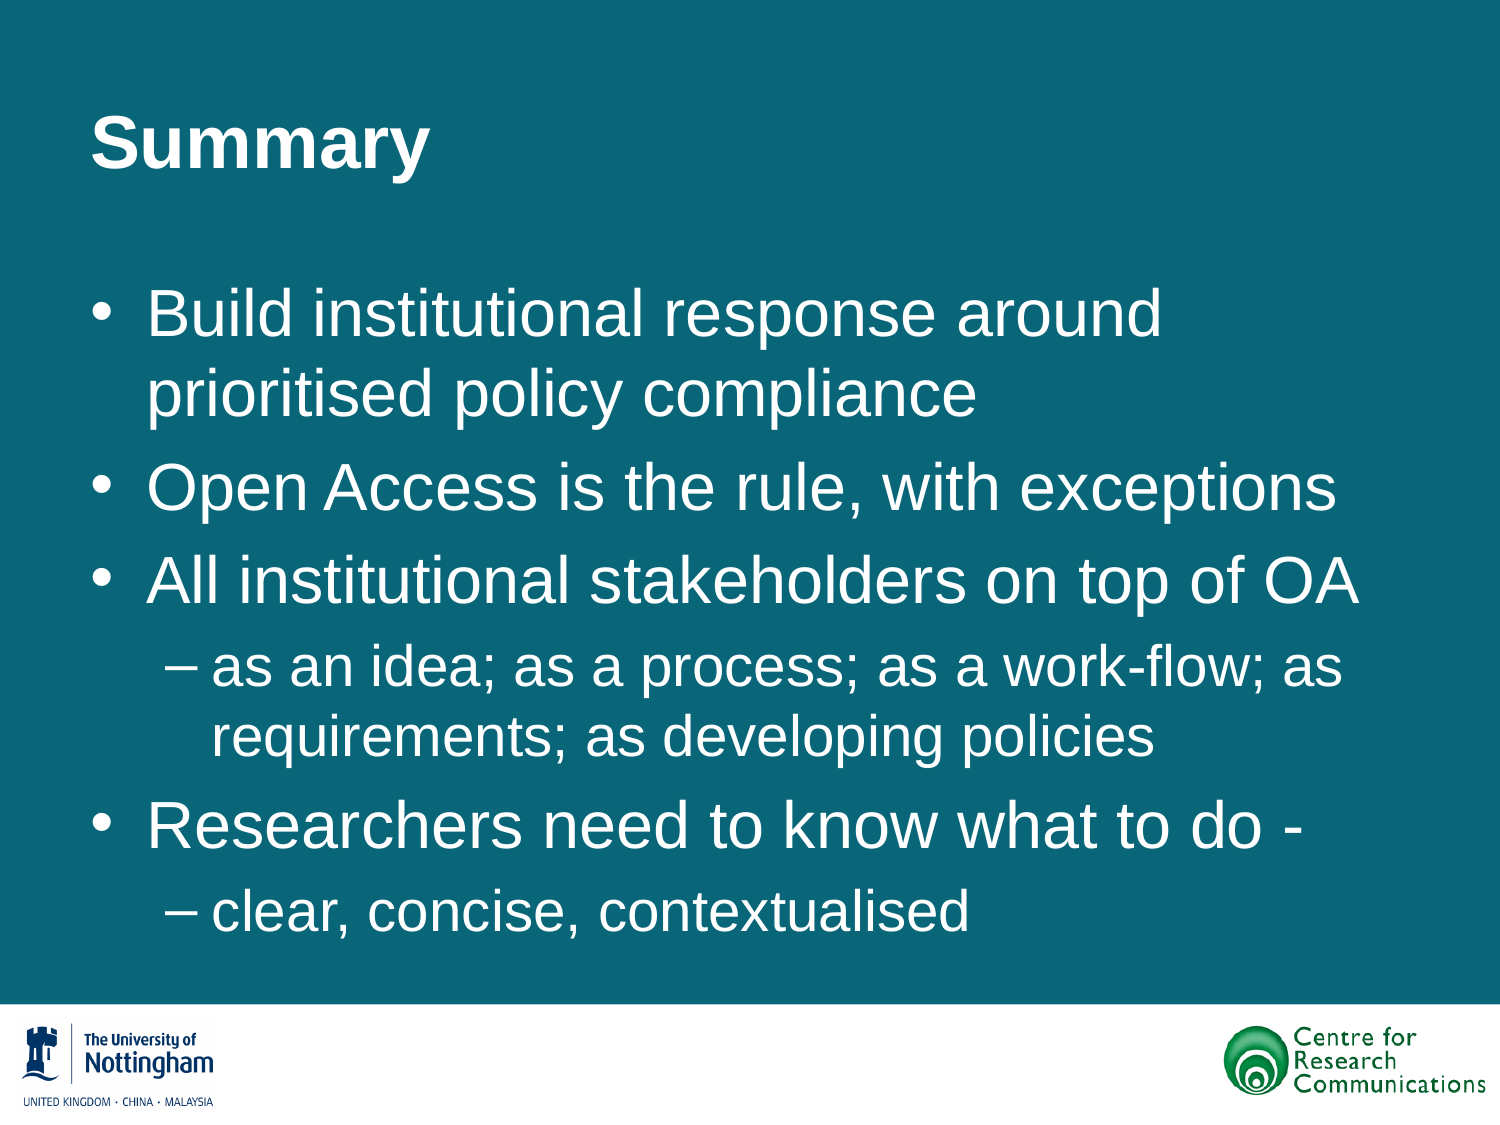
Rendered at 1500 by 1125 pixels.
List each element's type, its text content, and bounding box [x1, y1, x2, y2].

list Build institutional response around prioritised policy compliance Open Access is the rule, with exceptions All institutional stakeholders on top of OA as an idea; as a process; as a work-flow; as requirements; as developing policies Researchers need to know what to do - clear, concise, contextualised [74, 262, 1426, 1006]
picture [17, 1017, 217, 1112]
picture [1222, 1024, 1490, 1096]
title Summary [74, 44, 1426, 233]
